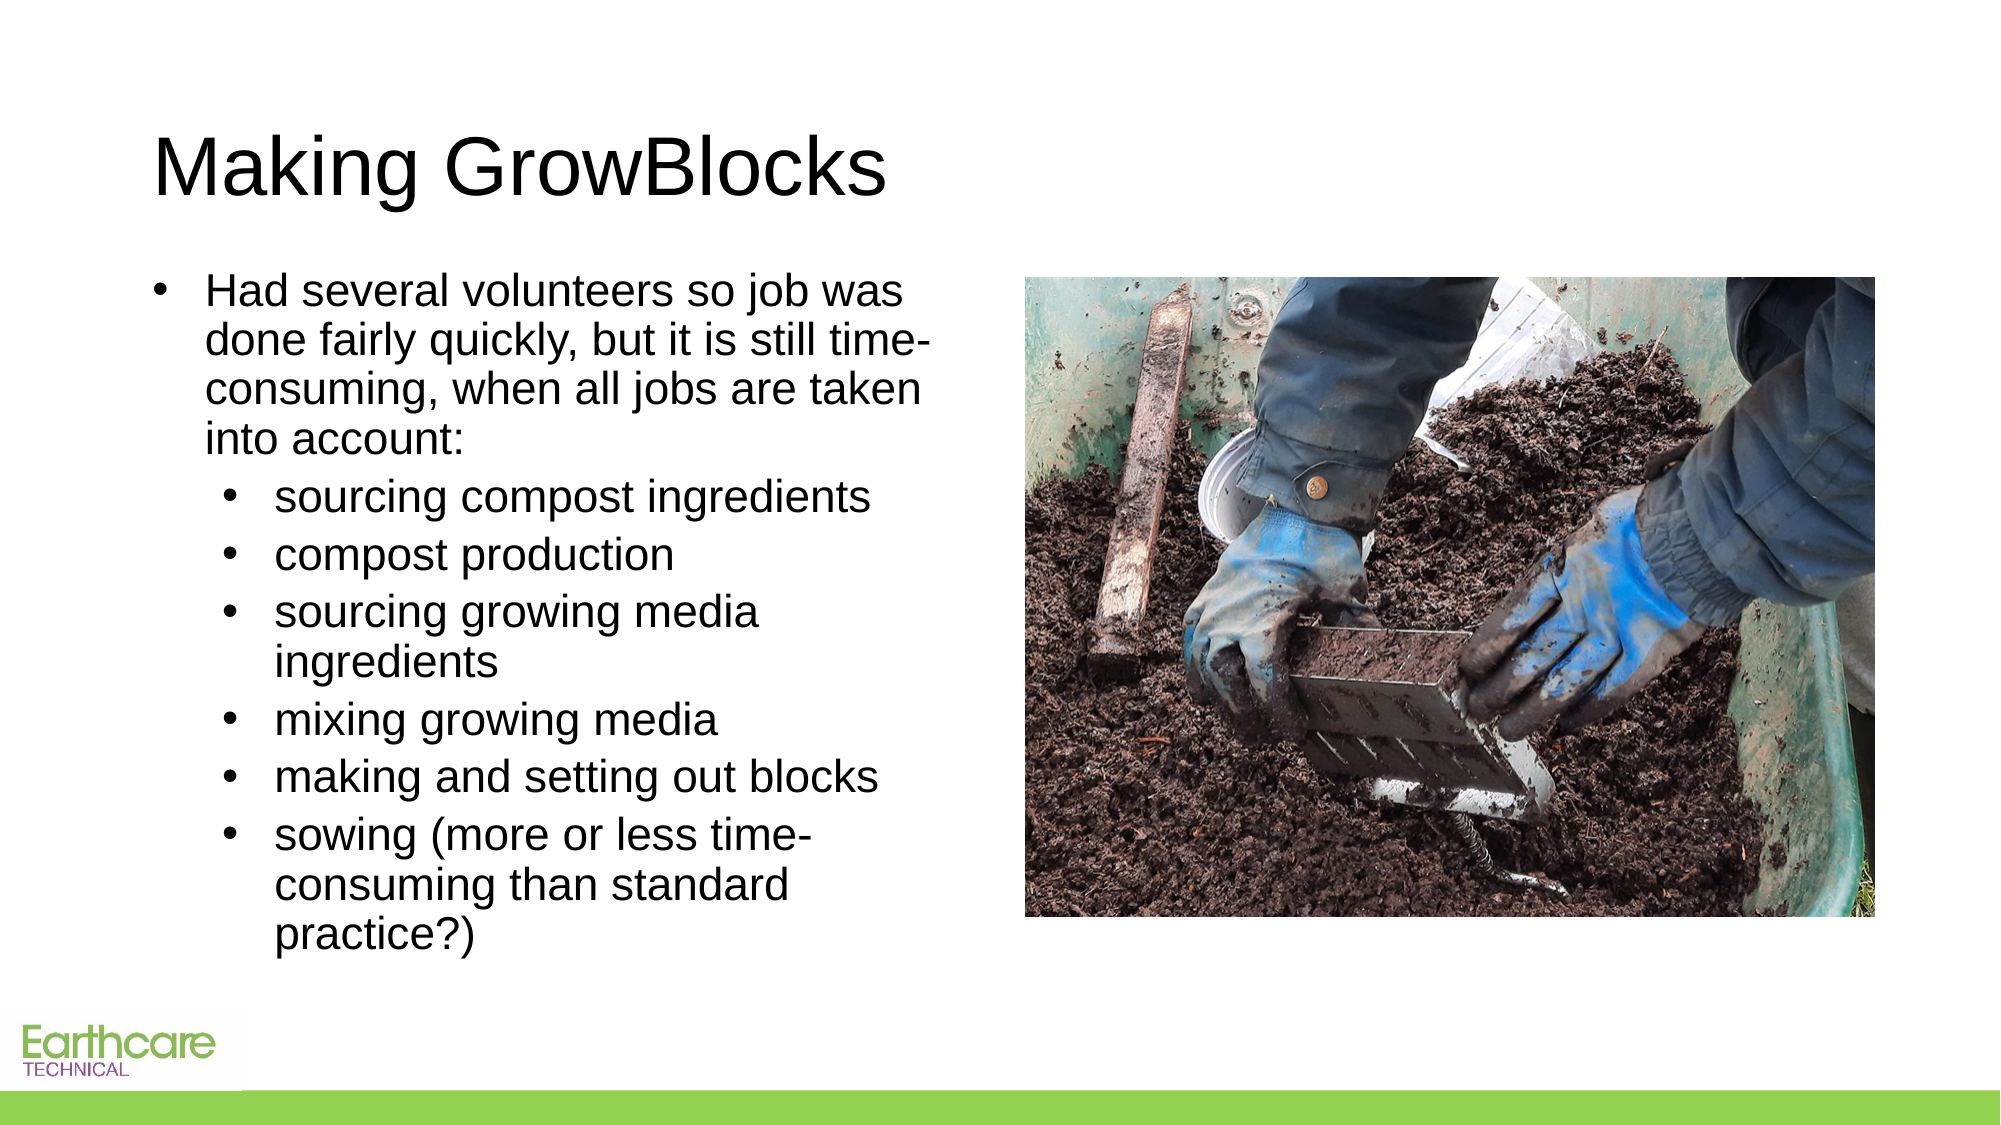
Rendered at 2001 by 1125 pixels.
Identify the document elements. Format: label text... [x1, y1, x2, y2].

title Making GrowBlocks [137, 59, 1863, 278]
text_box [0, 1007, 2000, 1125]
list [1024, 277, 1875, 917]
list Had several volunteers so job was done fairly quickly, but it is still time-consuming, when all jobs are taken into account: sourcing compost ingredients compost production sourcing growing media ingredients mixing growing media making and setting out blocks sowing (more or less time-consuming than standard practice?) [137, 258, 988, 973]
